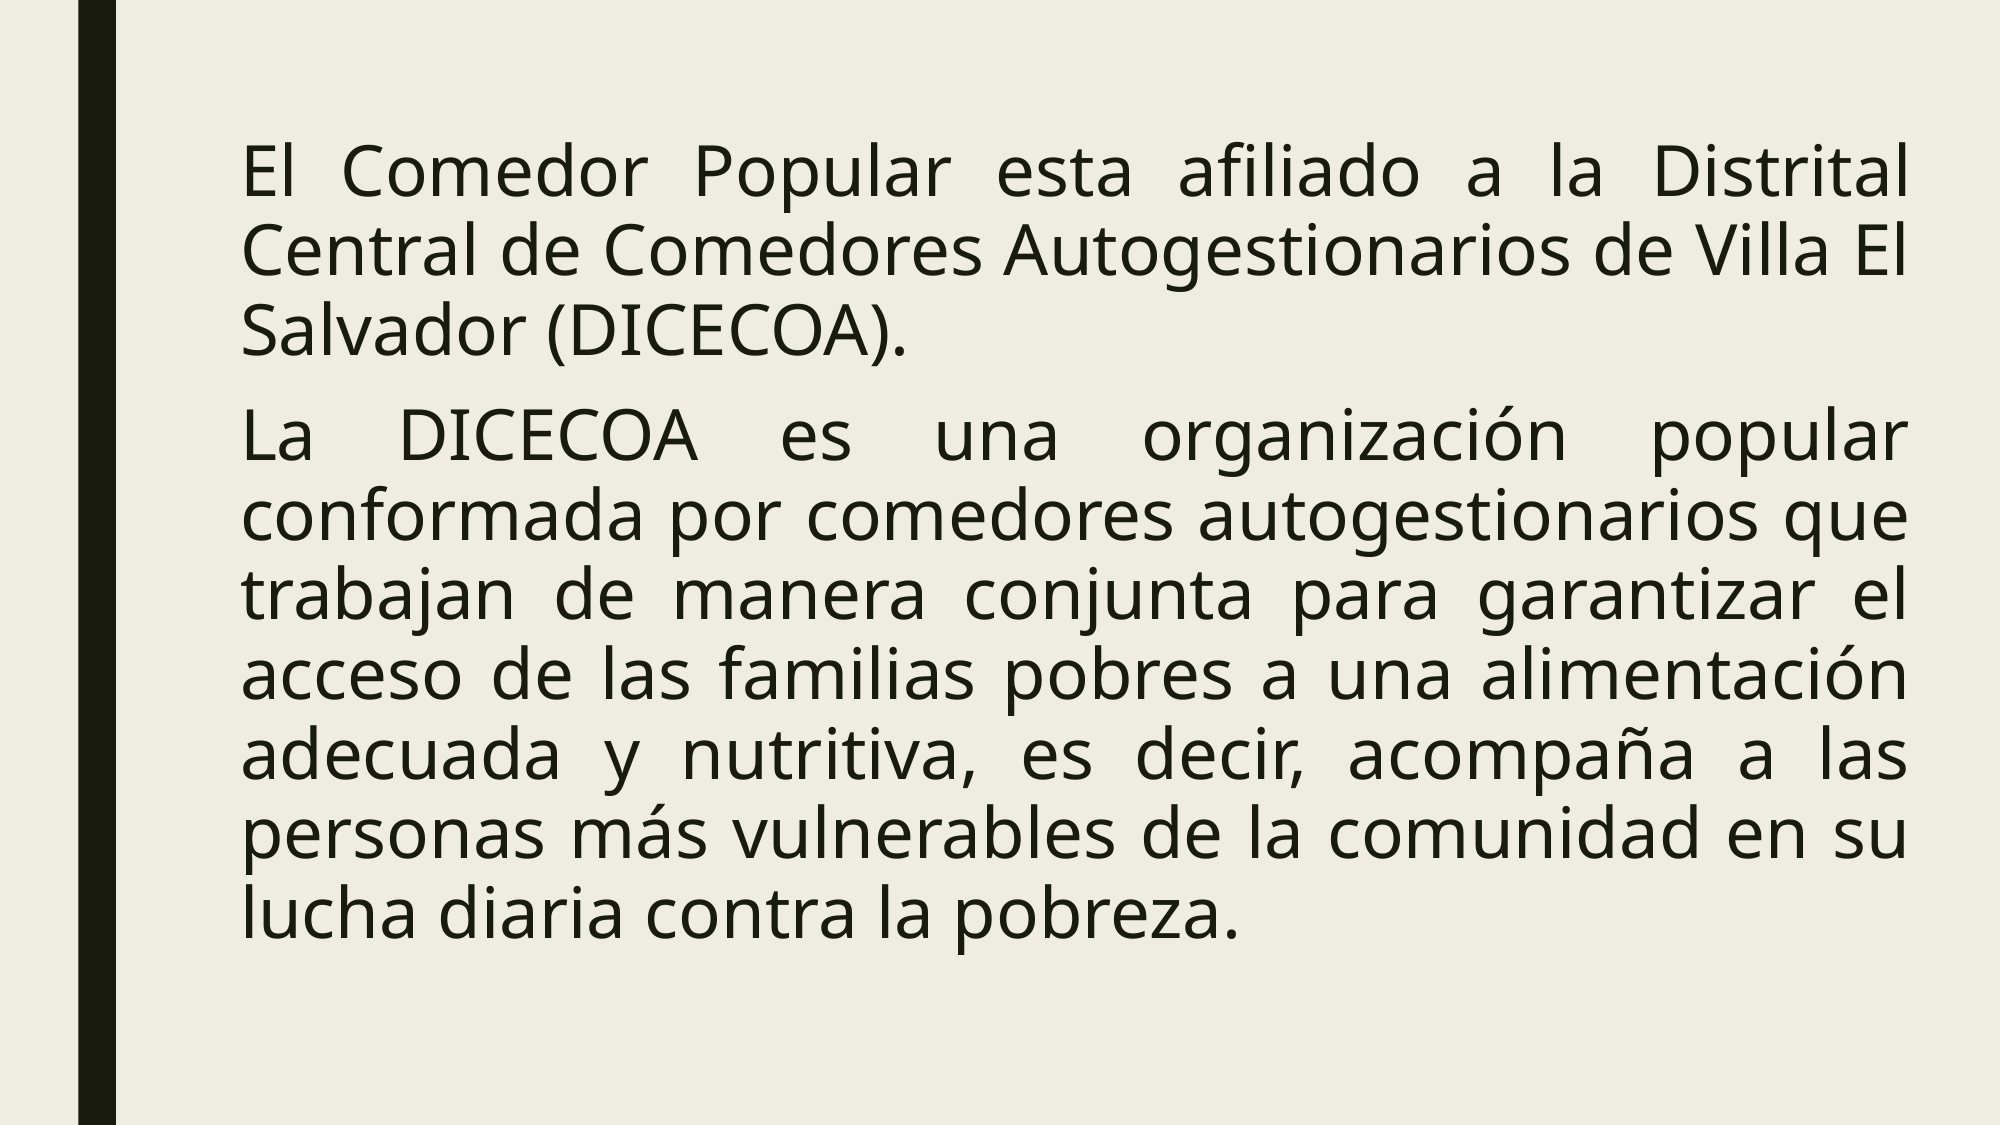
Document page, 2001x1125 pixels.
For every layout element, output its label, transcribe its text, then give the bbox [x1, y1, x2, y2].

list El Comedor Popular esta afiliado a la Distrital Central de Comedores Autogestionarios de Villa El Salvador (DICECOA). La DICECOA es una organización popular conformada por comedores autogestionarios que trabajan de manera conjunta para garantizar el acceso de las familias pobres a una alimentación adecuada y nutritiva, es decir, acompaña a las personas más vulnerables de la comunidad en su lucha diaria contra la pobreza. [225, 75, 1927, 1049]
